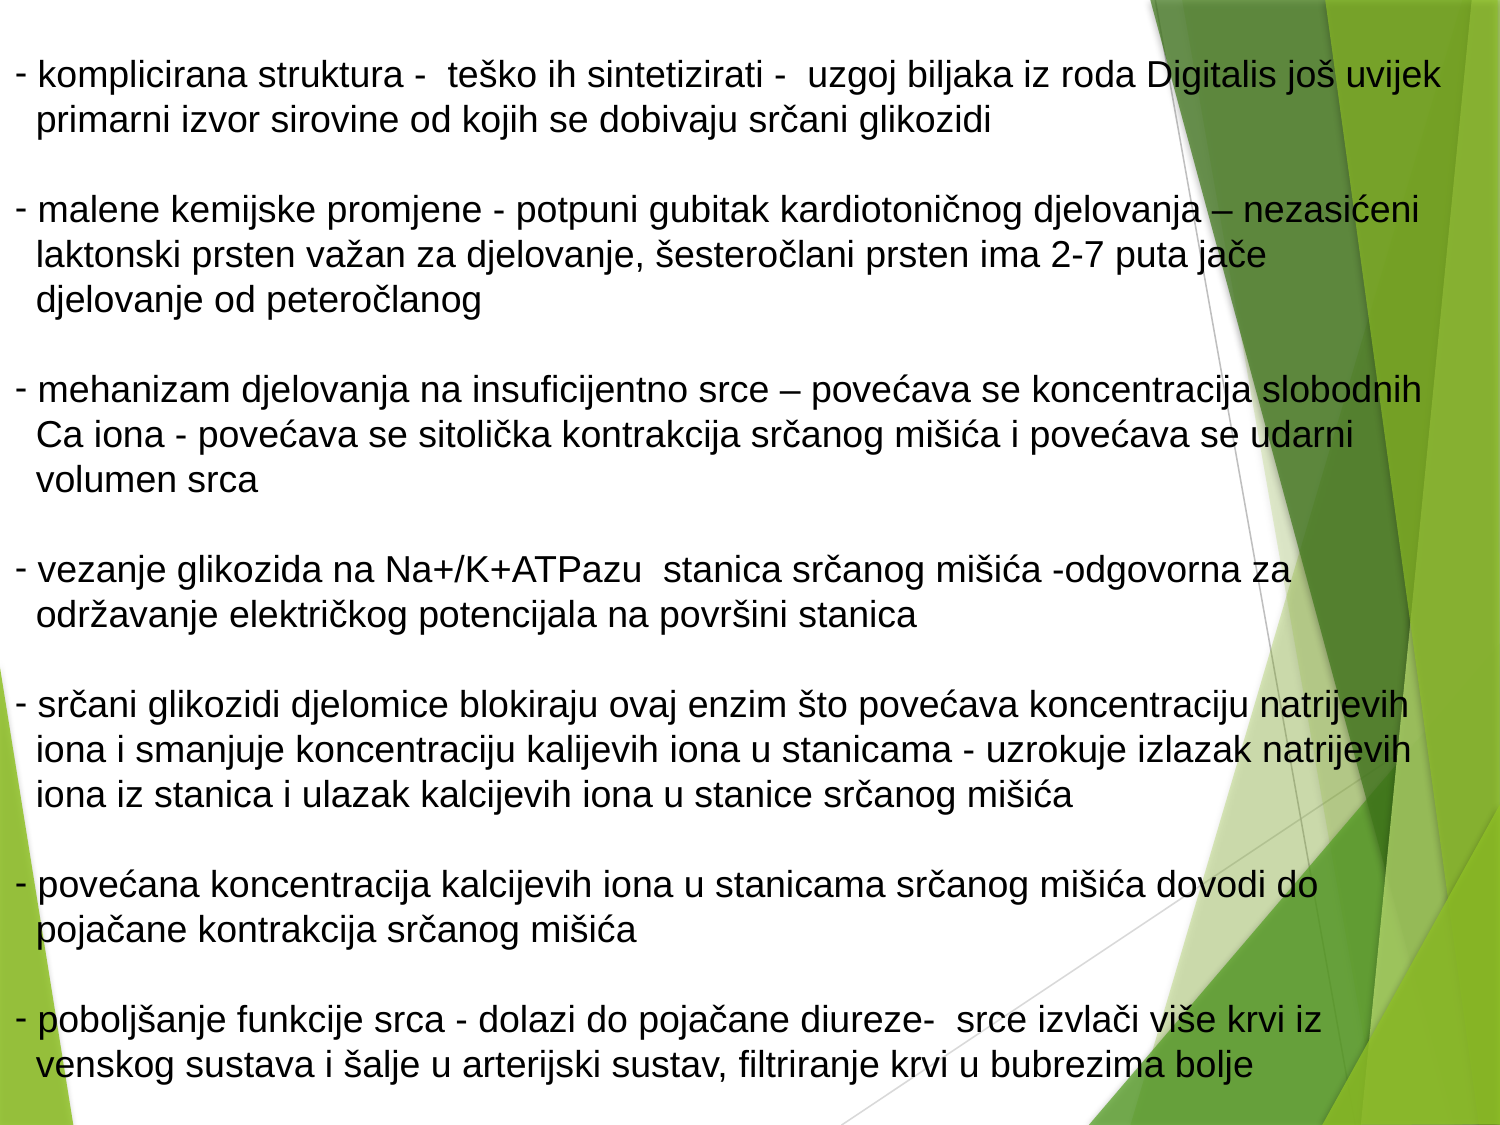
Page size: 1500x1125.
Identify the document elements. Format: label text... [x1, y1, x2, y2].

text_box [53, 37, 1313, 42]
text_box komplicirana struktura - teško ih sintetizirati - uzgoj biljaka iz roda Digitalis još uvijek primarni izvor sirovine od kojih se dobivaju srčani glikozidi malene kemijske promjene - potpuni gubitak kardiotoničnog djelovanja – nezasićeni laktonski prsten važan za djelovanje, šesteročlani prsten ima 2-7 puta jače djelovanje od peteročlanog mehanizam djelovanja na insuficijentno srce – povećava se koncentracija slobodnih Ca iona - povećava se sitolička kontrakcija srčanog mišića i povećava se udarni volumen srca vezanje glikozida na Na+/K+ATPazu stanica srčanog mišića -odgovorna za održavanje električkog potencijala na površini stanica srčani glikozidi djelomice blokiraju ovaj enzim što povećava koncentraciju natrijevih iona i smanjuje koncentraciju kalijevih iona u stanicama - uzrokuje izlazak natrijevih iona iz stanica i ulazak kalcijevih iona u stanice srčanog mišića povećana koncentracija kalcijevih iona u stanicama srčanog mišića dovodi do pojačane kontrakcija srčanog mišića poboljšanje funkcije srca - dolazi do pojačane diureze- srce izvlači više krvi iz venskog sustava i šalje u arterijski sustav, filtriranje krvi u bubrezima bolje [0, 42, 1459, 1125]
